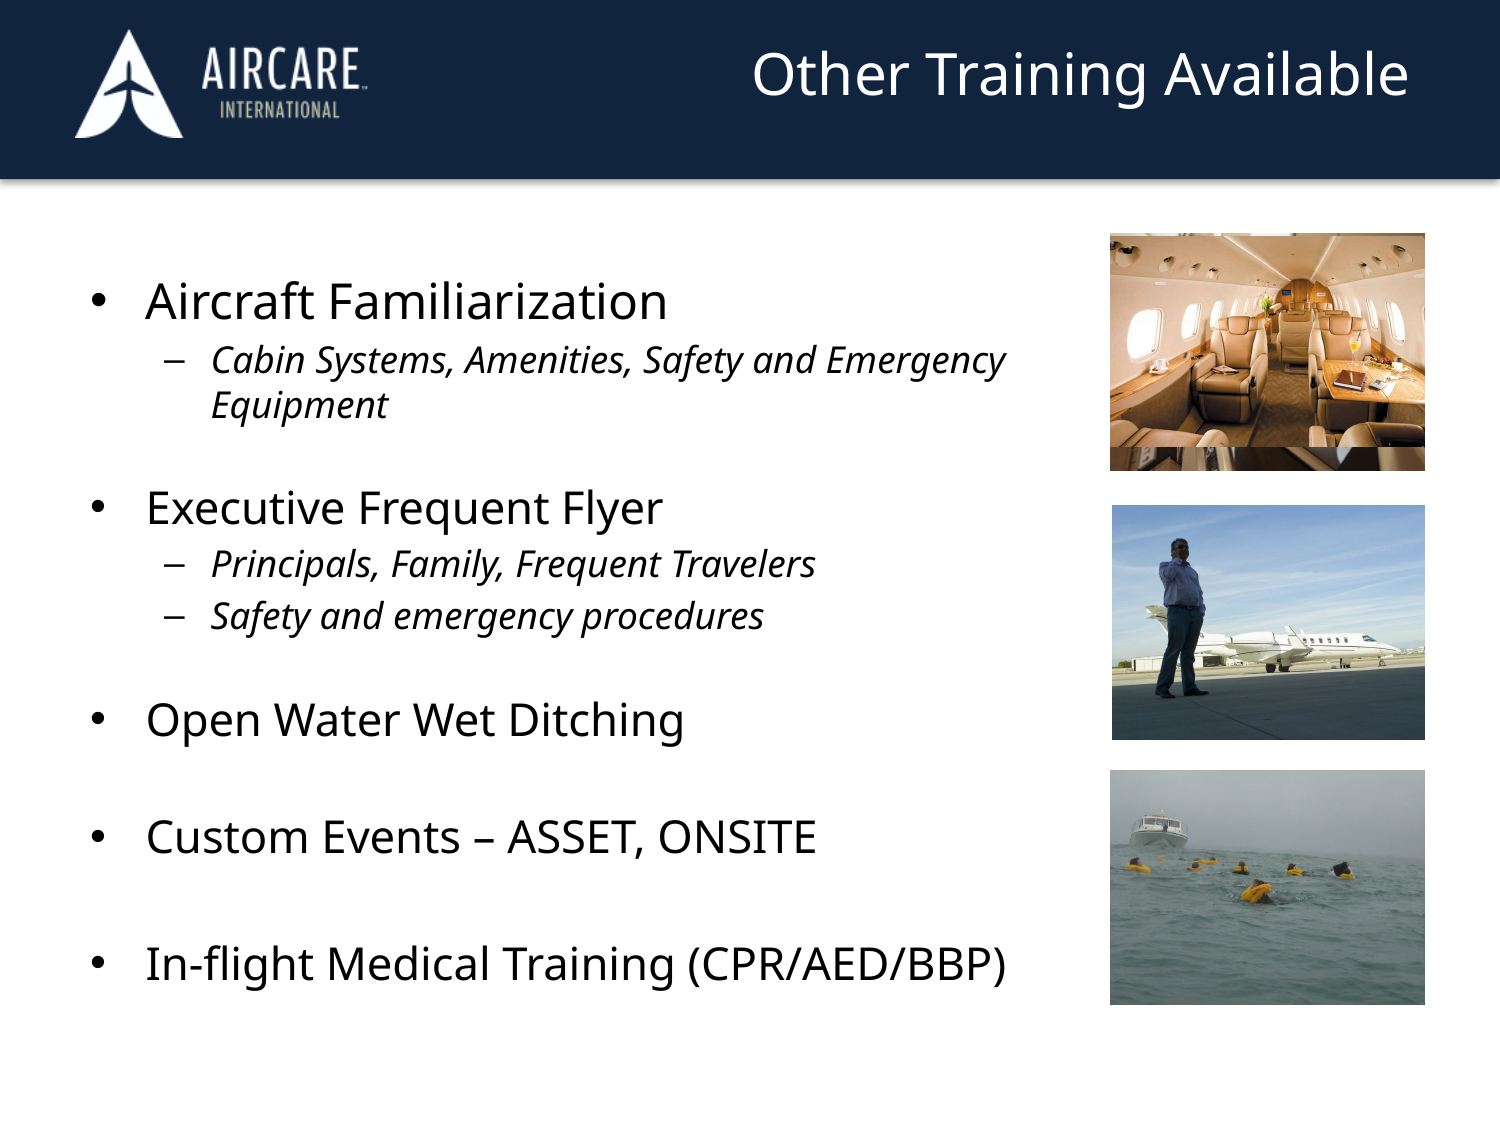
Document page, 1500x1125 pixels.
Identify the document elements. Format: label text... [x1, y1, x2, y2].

picture [75, 29, 373, 138]
picture [1112, 505, 1426, 740]
title Other Training Available [425, 29, 1425, 233]
picture [1109, 233, 1426, 472]
list Aircraft Familiarization Cabin Systems, Amenities, Safety and Emergency Equipment Executive Frequent Flyer Principals, Family, Frequent Travelers Safety and emergency procedures Open Water Wet Ditching Custom Events – ASSET, ONSITE In-flight Medical Training (CPR/AED/BBP) [75, 262, 1030, 1005]
picture [1109, 770, 1426, 1006]
